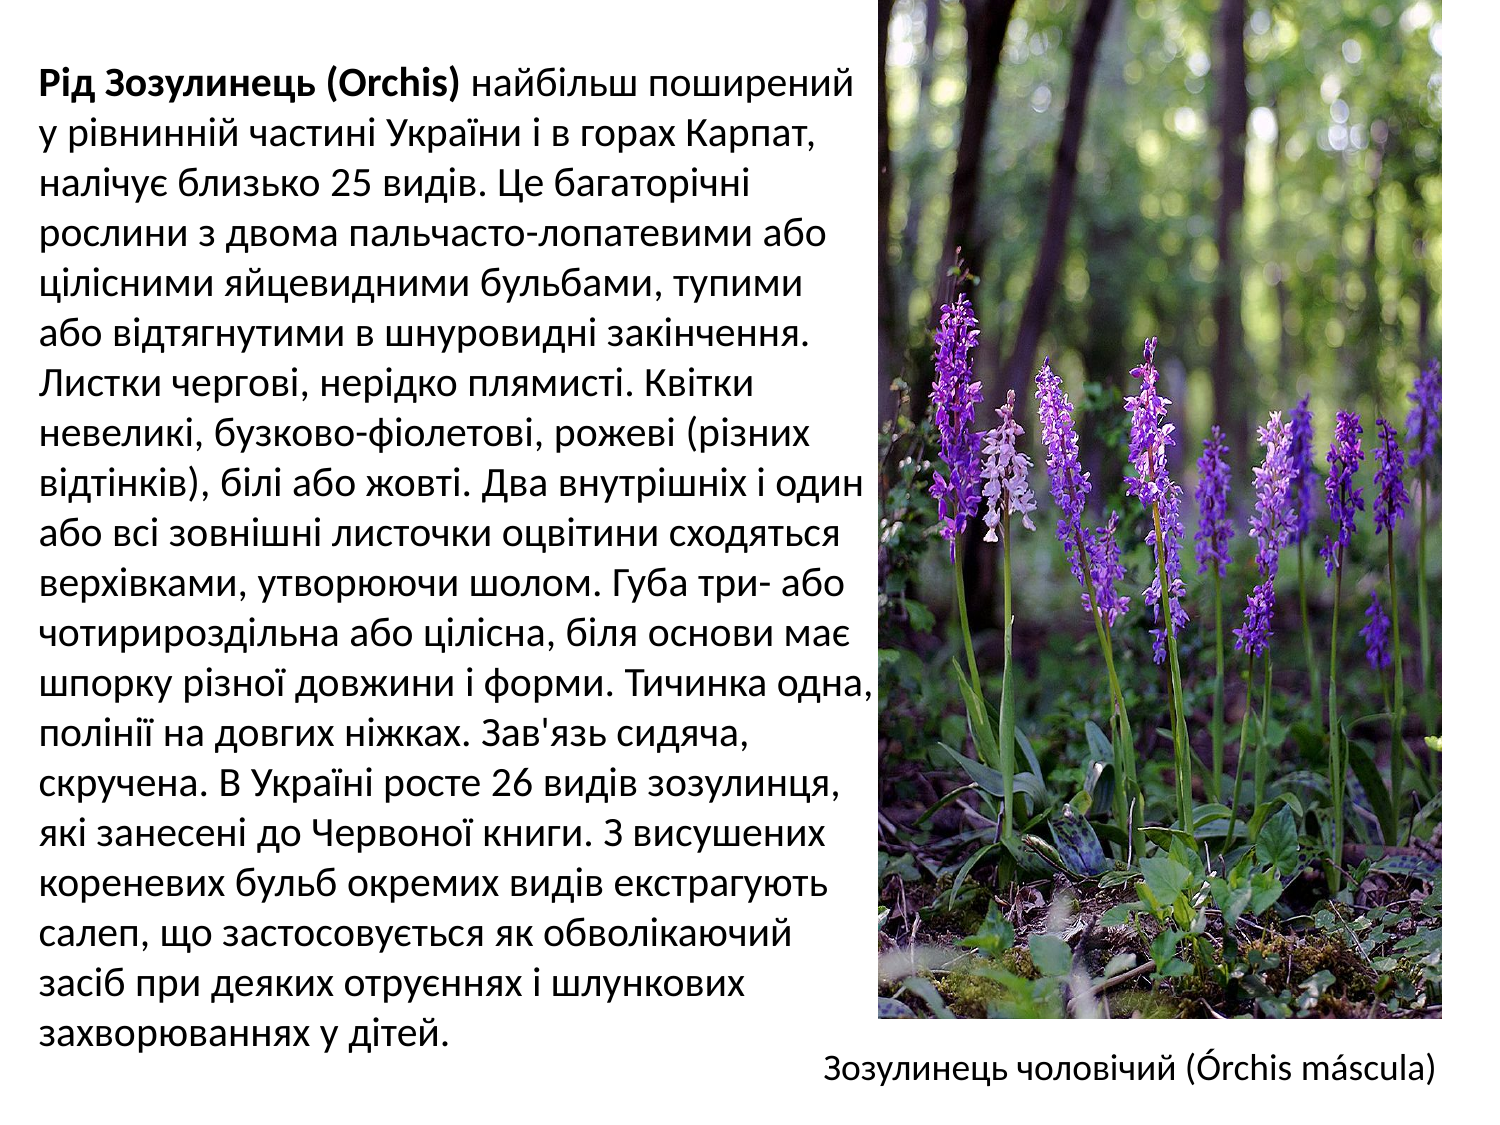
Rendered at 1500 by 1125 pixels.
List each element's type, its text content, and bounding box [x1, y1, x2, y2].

text_box Зозулинець чоловічий (Órchis máscula) [808, 1035, 1500, 1095]
list Рід Зозулинець (Orchis) найбільш поширений у рівнинній частині України і в горах Карпат, налічує близько 25 видів. Це багаторічні рослини з двома пальчасто-лопатевими або цілісними яйцевидними бульбами, тупими або відтягнутими в шнуровидні закінчення. Листки чергові, нерідко плямисті. Квітки невеликі, бузково-фіолетові, рожеві (різних відтінків), білі або жовті. Два внутрішніх і один або всі зовнішні листочки оцвітини сходяться верхівками, утворюючи шолом. Губа три- або чотирироздільна або цілісна, біля основи має шпорку різної довжини і форми. Тичинка одна, полінії на довгих ніжках. Зав'язь сидяча, скручена. В Україні росте 26 видів зозулинця, які занесені до Червоної книги. З висушених кореневих бульб окремих видів екстрагують салеп, що застосовується як обволікаючий засіб при деяких отруєннях і шлункових захворюваннях у дітей. [23, 46, 891, 1090]
picture [878, 0, 1442, 1019]
